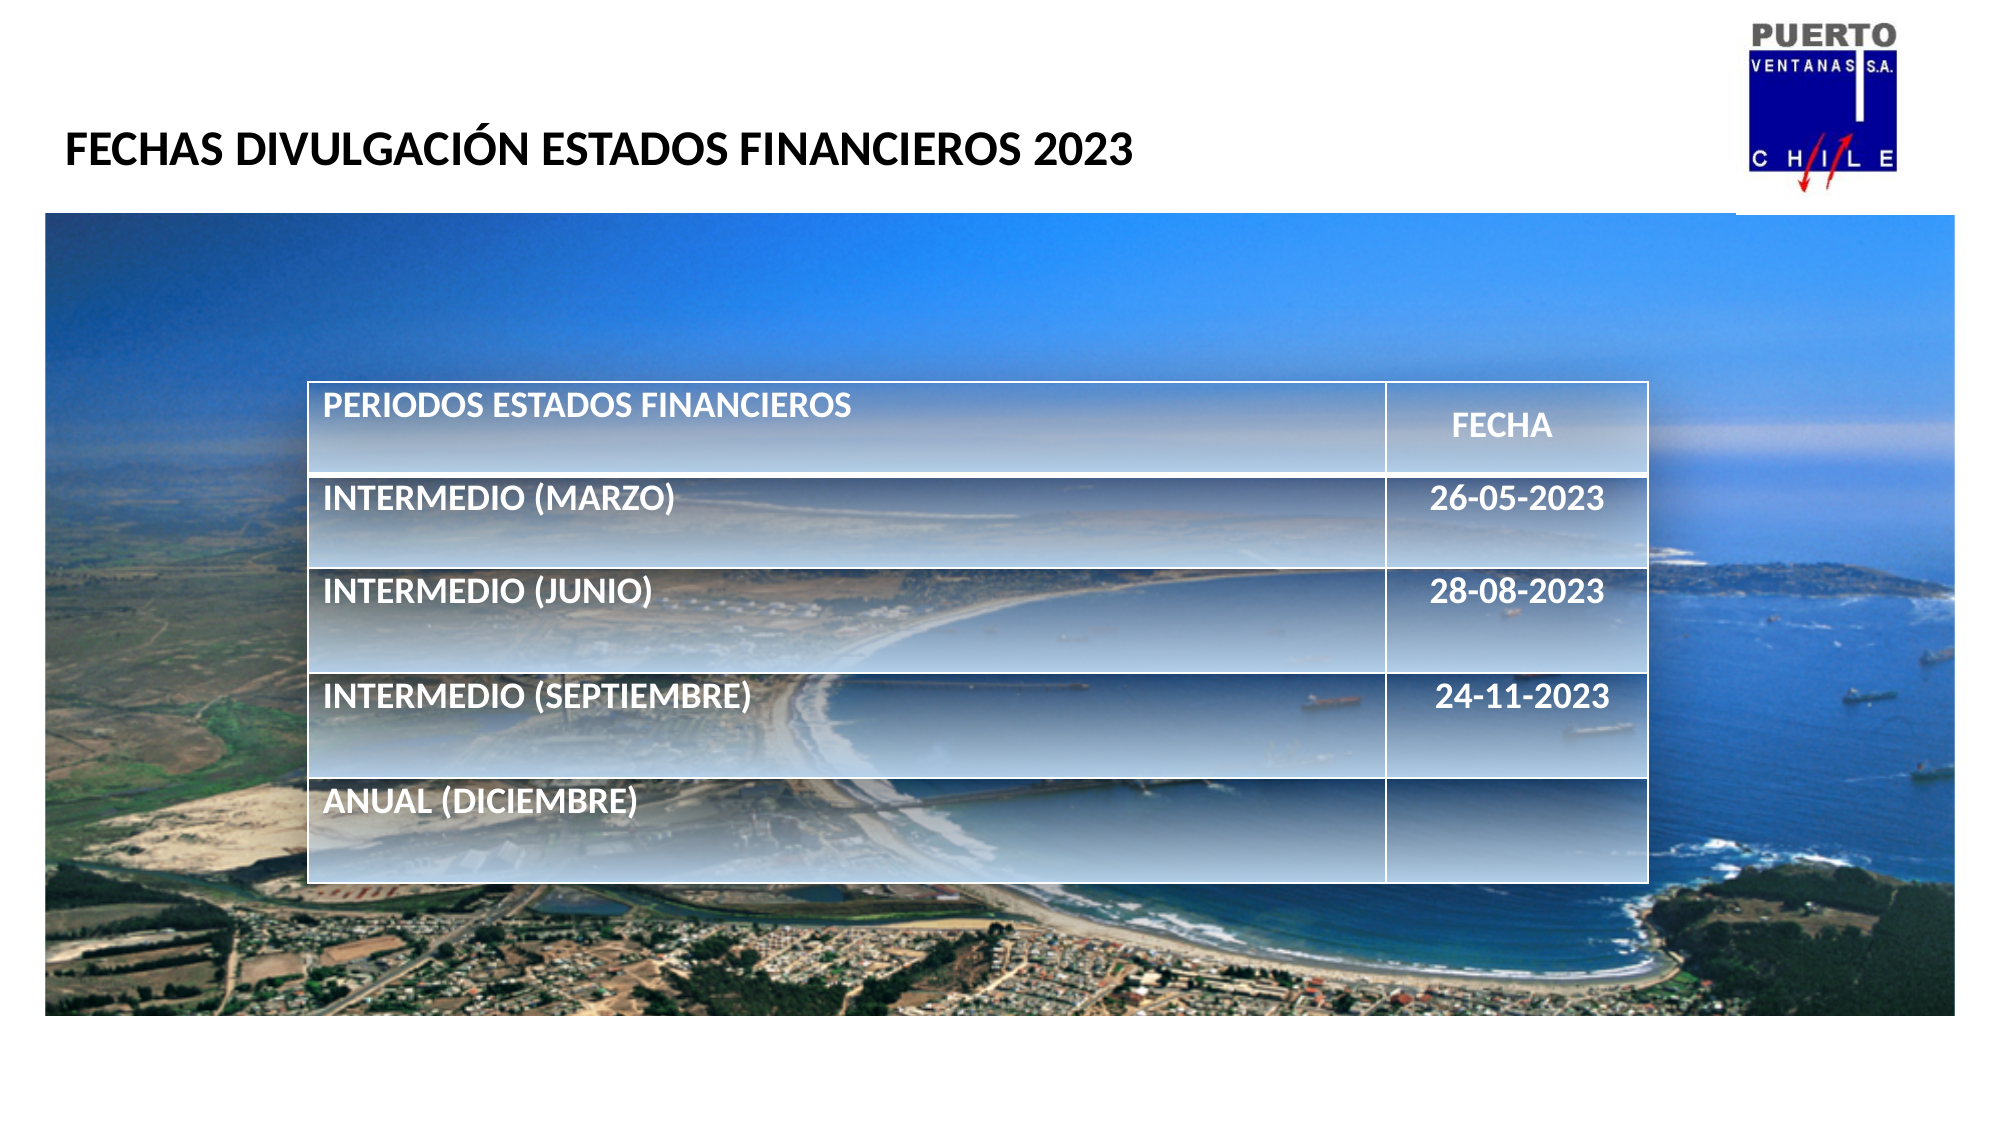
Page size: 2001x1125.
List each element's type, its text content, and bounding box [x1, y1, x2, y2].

picture [45, 4, 1955, 1016]
text_box FECHAS DIVULGACIÓN ESTADOS FINANCIEROS 2023 [50, 108, 1161, 184]
